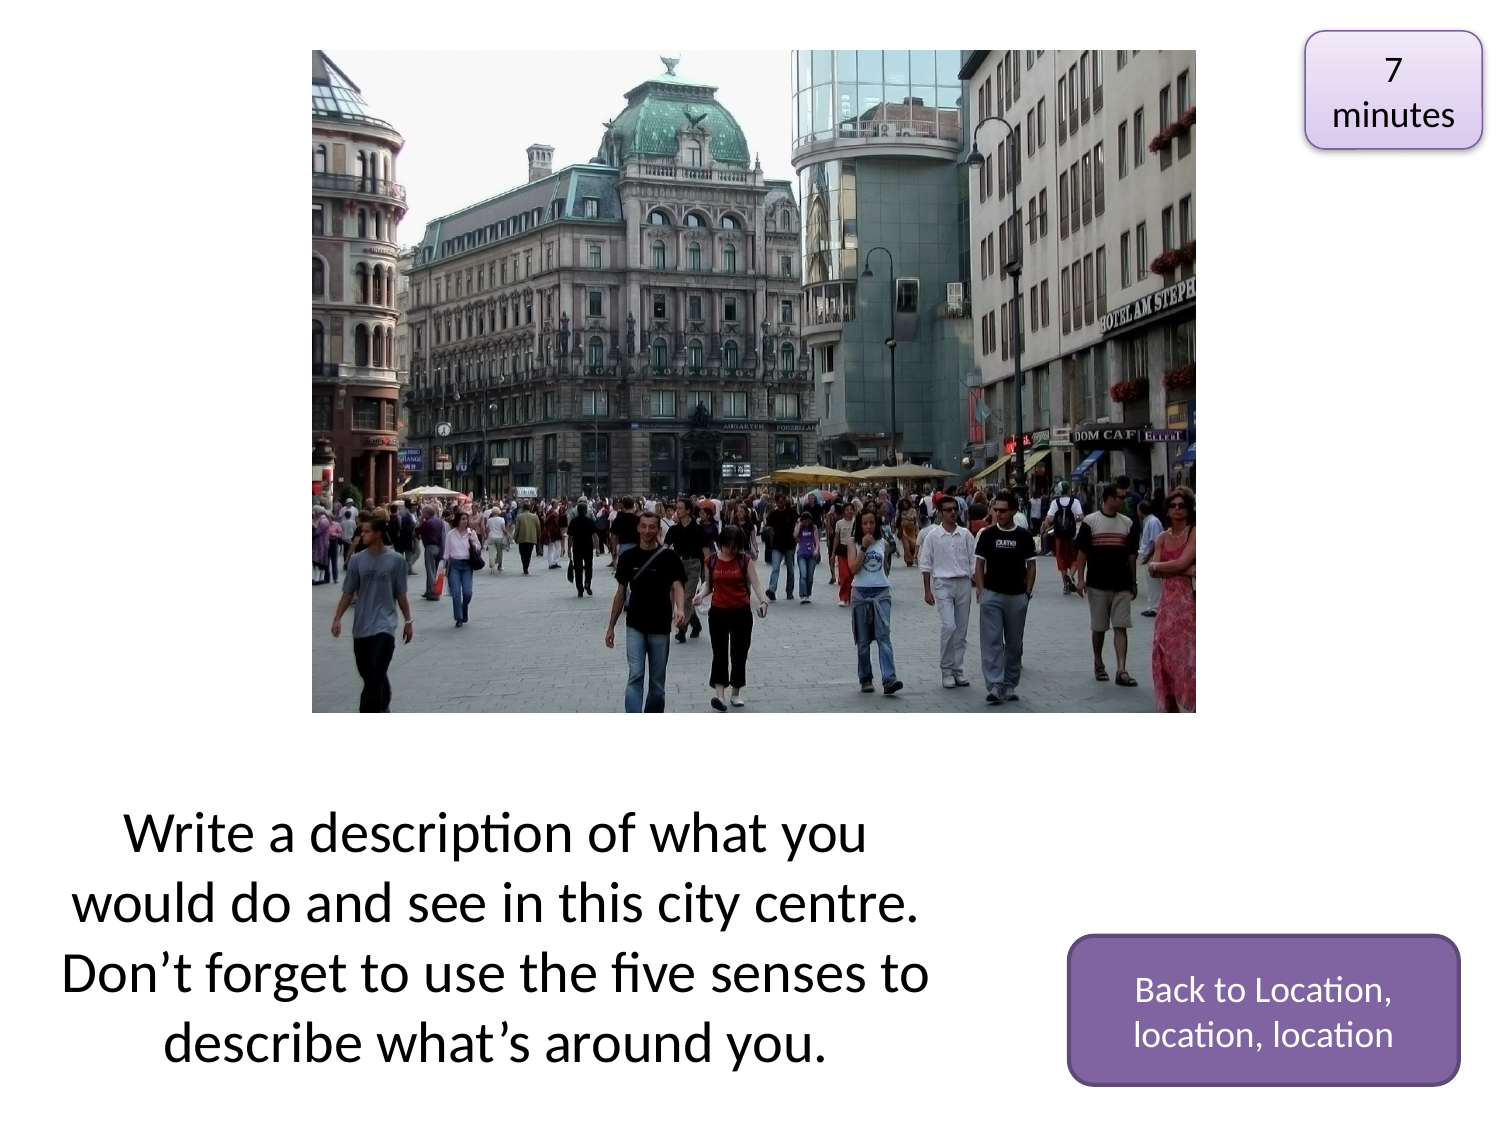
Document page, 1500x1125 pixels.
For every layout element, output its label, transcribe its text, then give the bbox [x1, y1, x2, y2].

text_box Back to Location, location, location [1066, 933, 1461, 1087]
text_box Write a description of what you would do and see in this city centre. Don’t forget to use the five senses to describe what’s around you. [41, 786, 951, 1082]
picture [312, 50, 1196, 713]
text_box 7 minutes [1304, 30, 1484, 150]
